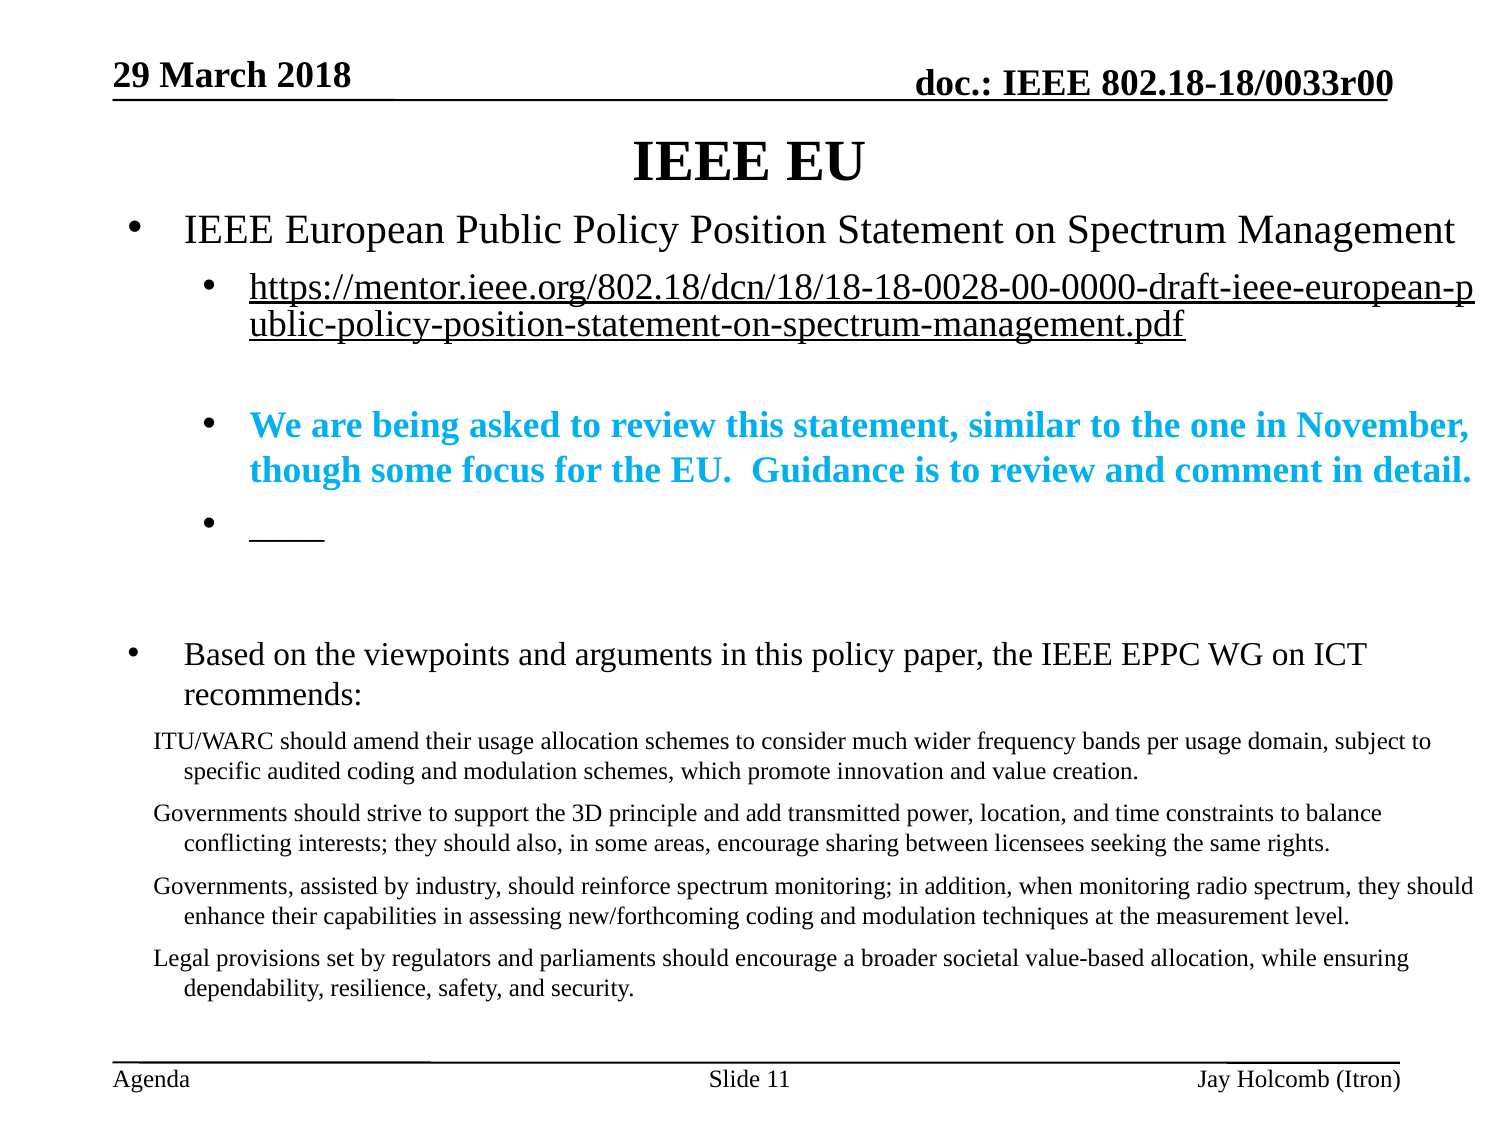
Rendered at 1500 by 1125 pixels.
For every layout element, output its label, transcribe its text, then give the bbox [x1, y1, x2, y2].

title IEEE EU [112, 100, 1388, 193]
list IEEE European Public Policy Position Statement on Spectrum Management https://mentor.ieee.org/802.18/dcn/18/18-18-0028-00-0000-draft-ieee-european-public-policy-position-statement-on-spectrum-management.pdf We are being asked to review this statement, similar to the one in November, though some focus for the EU. Guidance is to review and comment in detail. ____ Based on the viewpoints and arguments in this policy paper, the IEEE EPPC WG on ICT recommends:  ITU/WARC should amend their usage allocation schemes to consider much wider frequency bands per usage domain, subject to specific audited coding and modulation schemes, which promote innovation and value creation.  Governments should strive to support the 3D principle and add transmitted power, location, and time constraints to balance conflicting interests; they should also, in some areas, encourage sharing between licensees seeking the same rights.  Governments, assisted by industry, should reinforce spectrum monitoring; in addition, when monitoring radio spectrum, they should enhance their capabilities in assessing new/forthcoming coding and modulation techniques at the measurement level.  Legal provisions set by regulators and parliaments should encourage a broader societal value-based allocation, while ensuring dependability, resilience, safety, and security. [112, 193, 1500, 932]
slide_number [112, 49, 463, 95]
footer Jay Holcomb (Itron) [878, 1061, 1402, 1093]
slide_number Slide 11 [699, 1061, 800, 1123]
